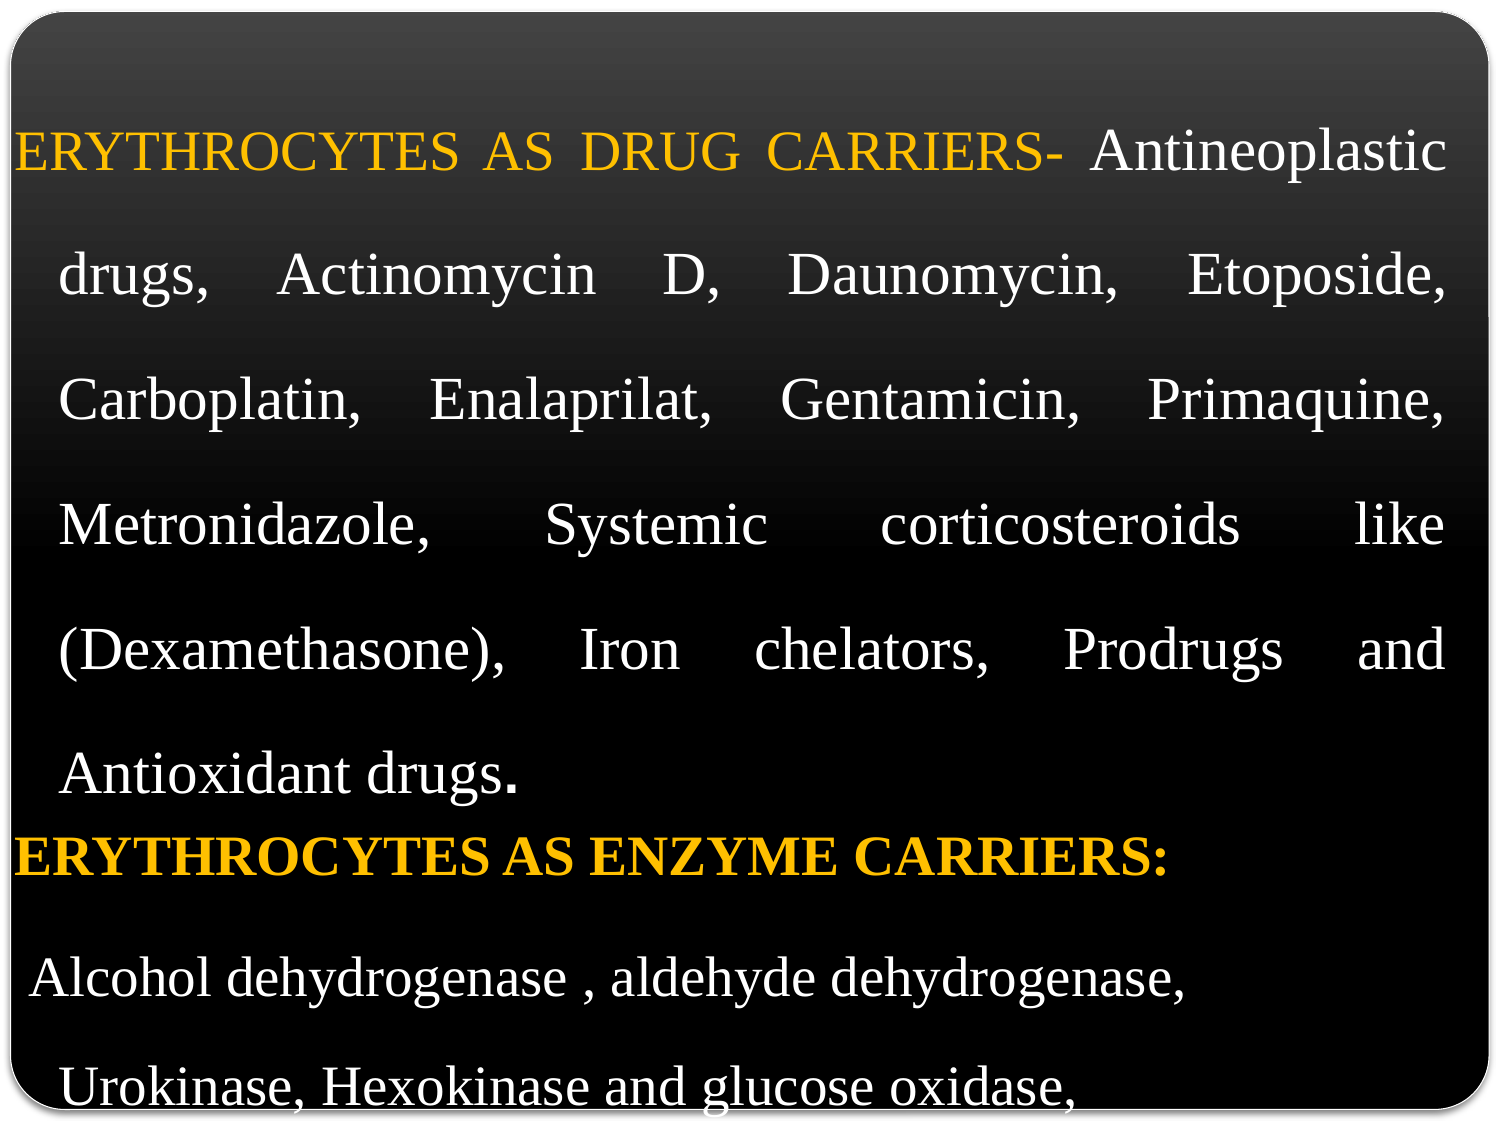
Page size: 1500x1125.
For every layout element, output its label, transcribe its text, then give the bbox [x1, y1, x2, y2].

list ERYTHROCYTES AS DRUG CARRIERS- Antineoplastic drugs, Actinomycin D, Daunomycin, Etoposide, Carboplatin, Enalaprilat, Gentamicin, Primaquine, Metronidazole, Systemic corticosteroids like (Dexamethasone), Iron chelators, Prodrugs and Antioxidant drugs. ERYTHROCYTES AS ENZYME CARRIERS: Alcohol dehydrogenase , aldehyde dehydrogenase, Urokinase, Hexokinase and glucose oxidase, [0, 50, 1463, 1125]
